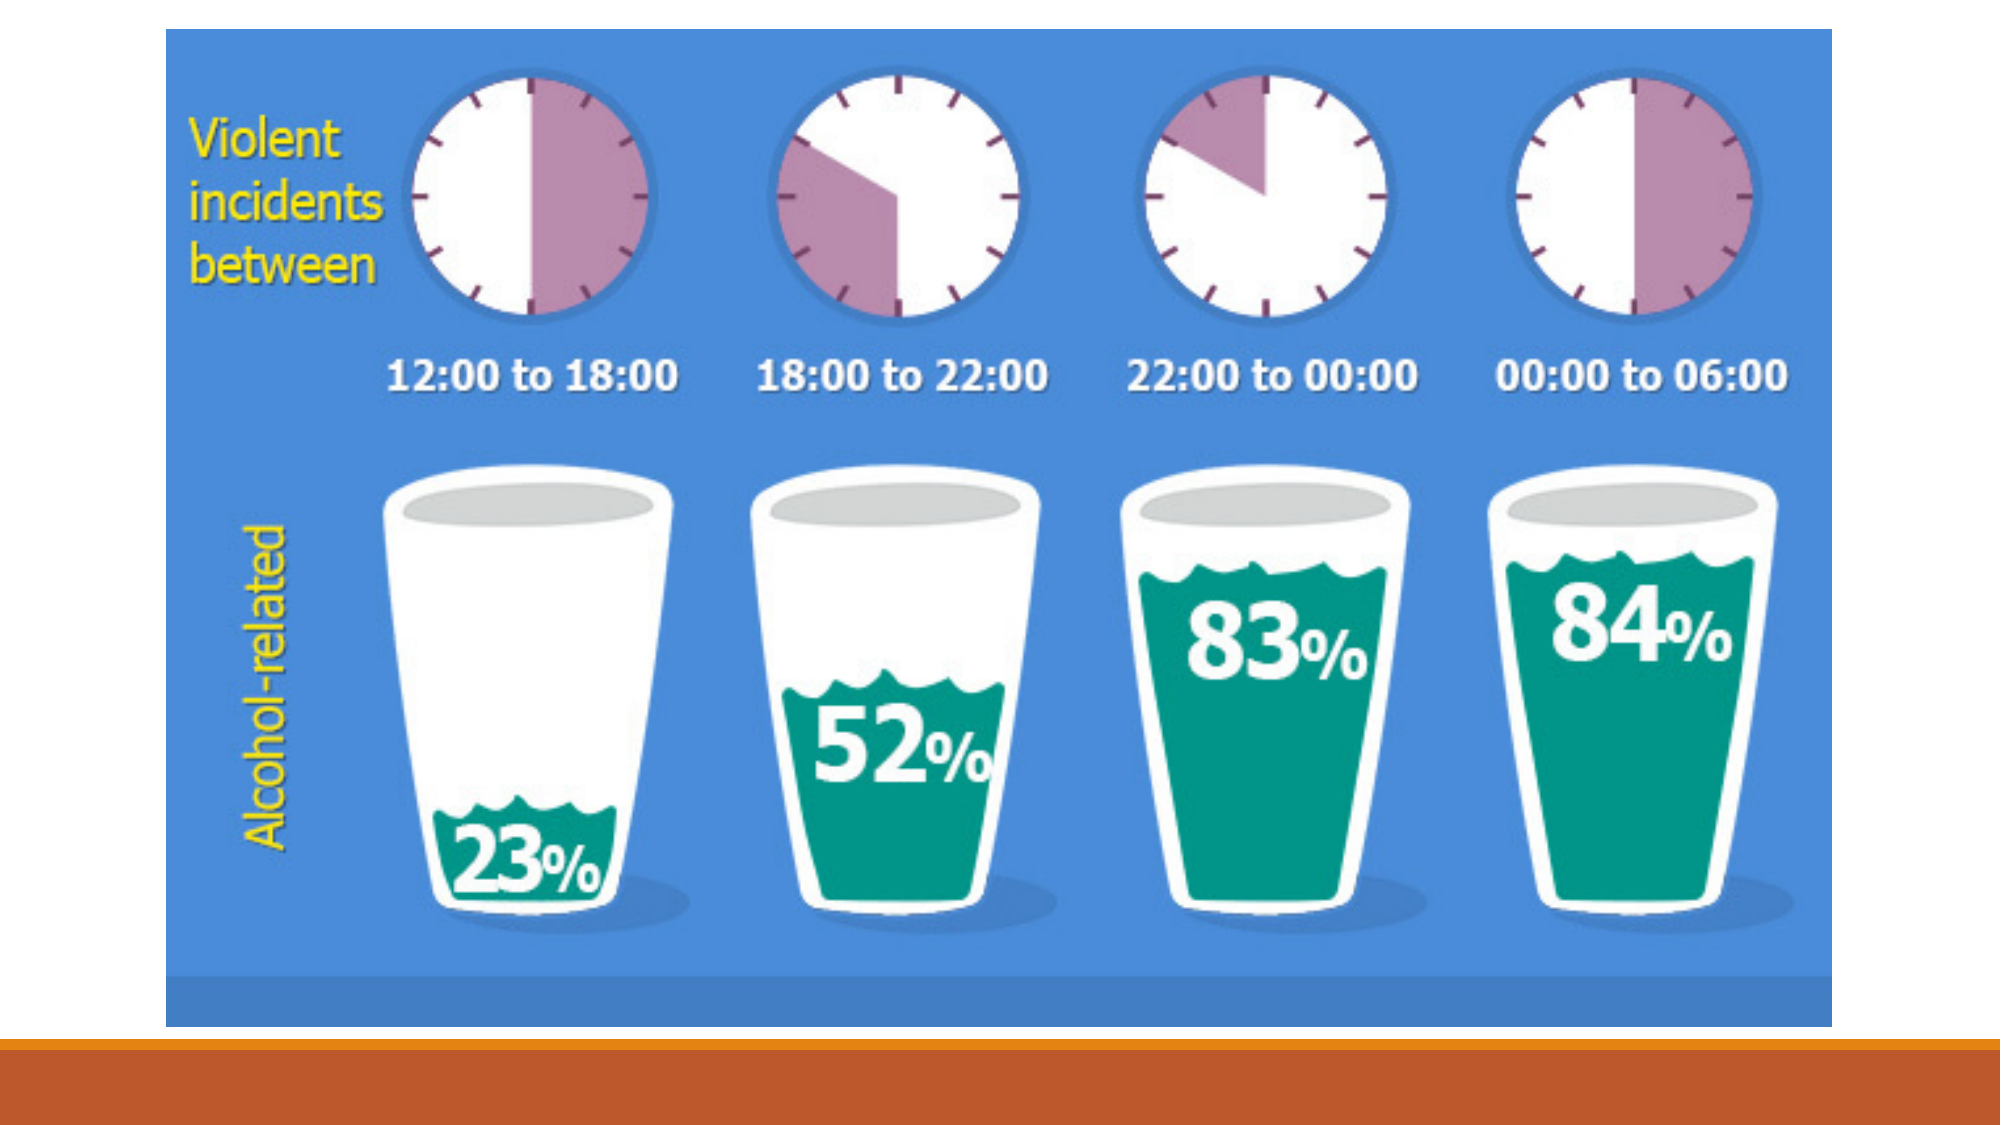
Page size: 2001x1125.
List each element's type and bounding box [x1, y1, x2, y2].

list [166, 29, 1833, 1027]
